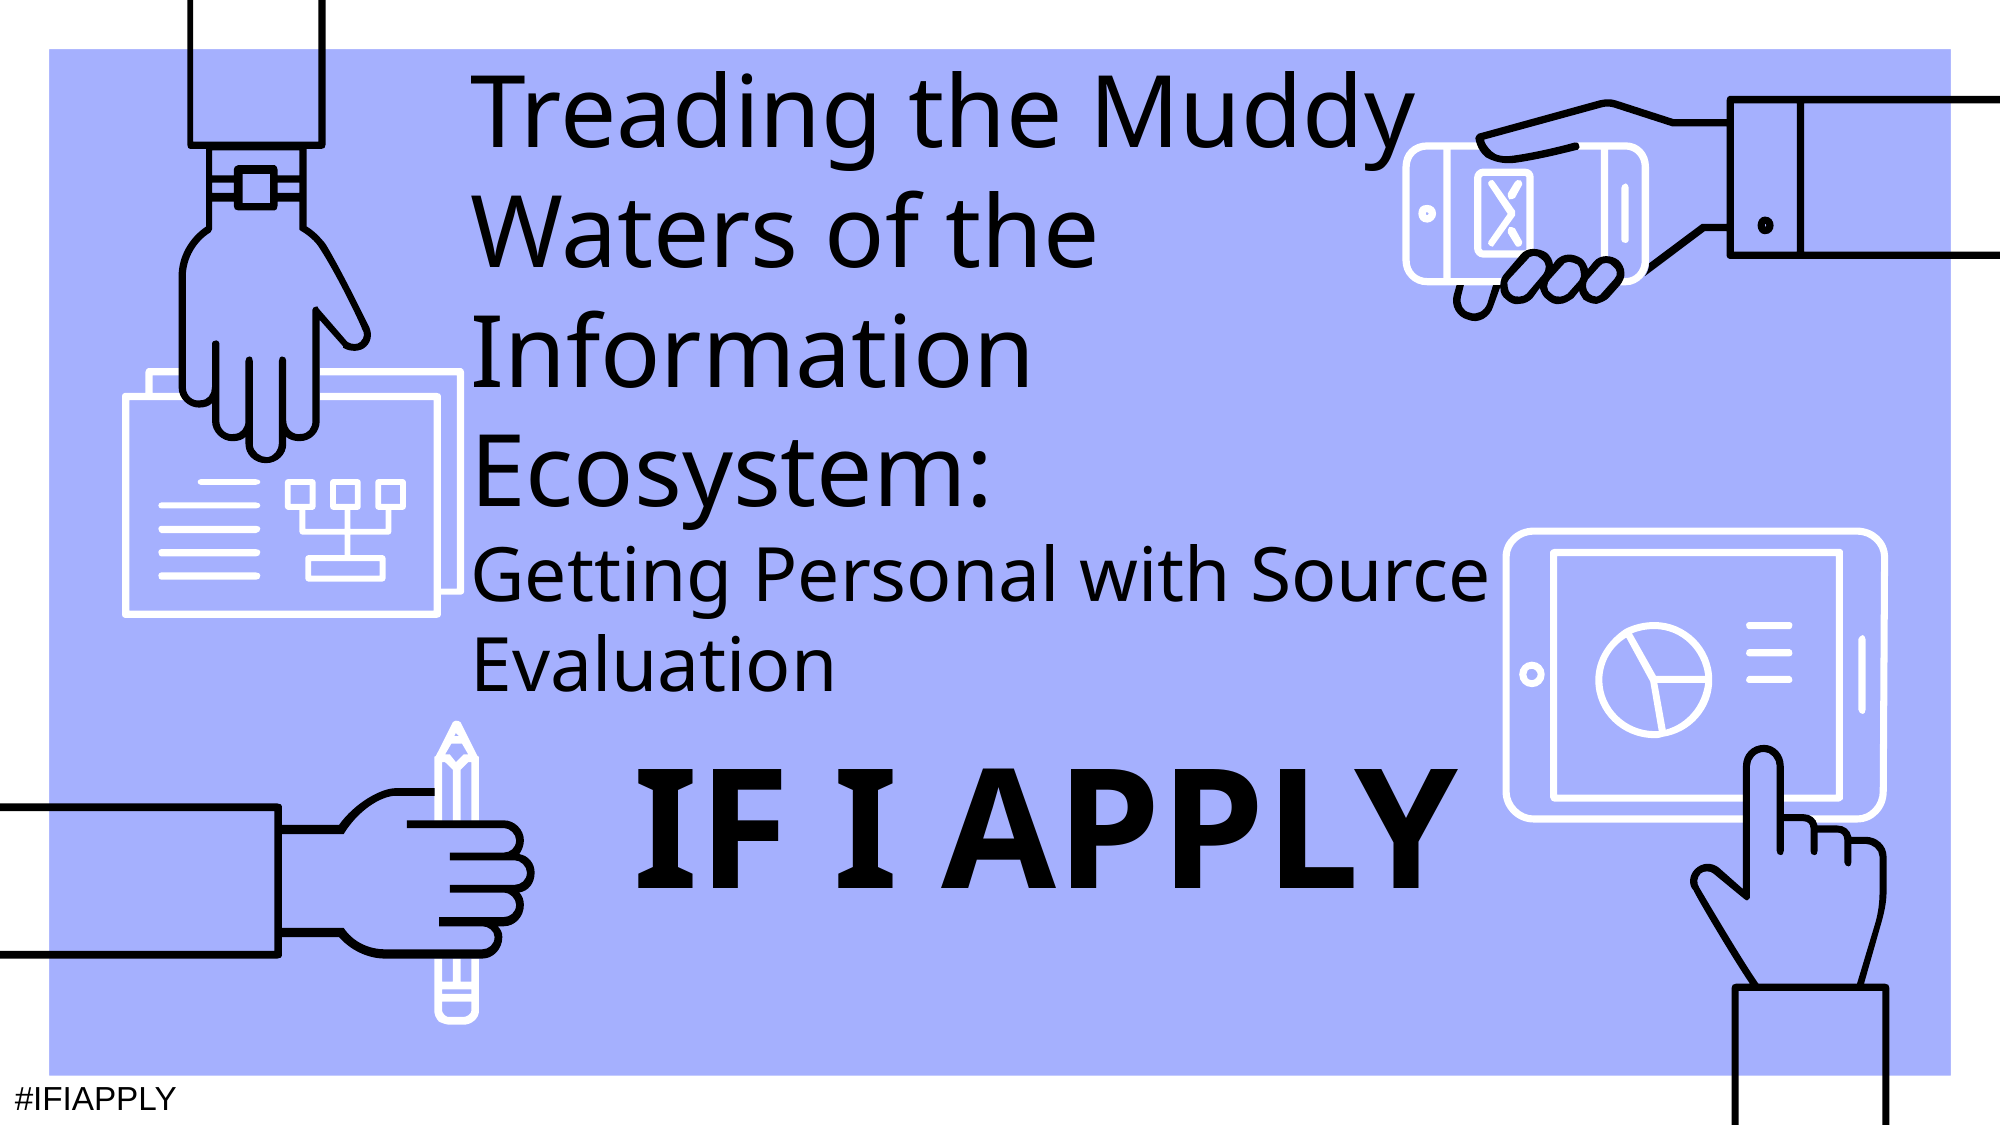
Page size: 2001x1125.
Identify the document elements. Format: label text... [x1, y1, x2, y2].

title Treading the Muddy Waters of the Information Ecosystem: Getting Personal with Source Evaluation [455, 51, 1566, 703]
subtitle IF I APPLY [48, 706, 1949, 961]
text_box #IFIAPPLY [0, 1069, 199, 1125]
